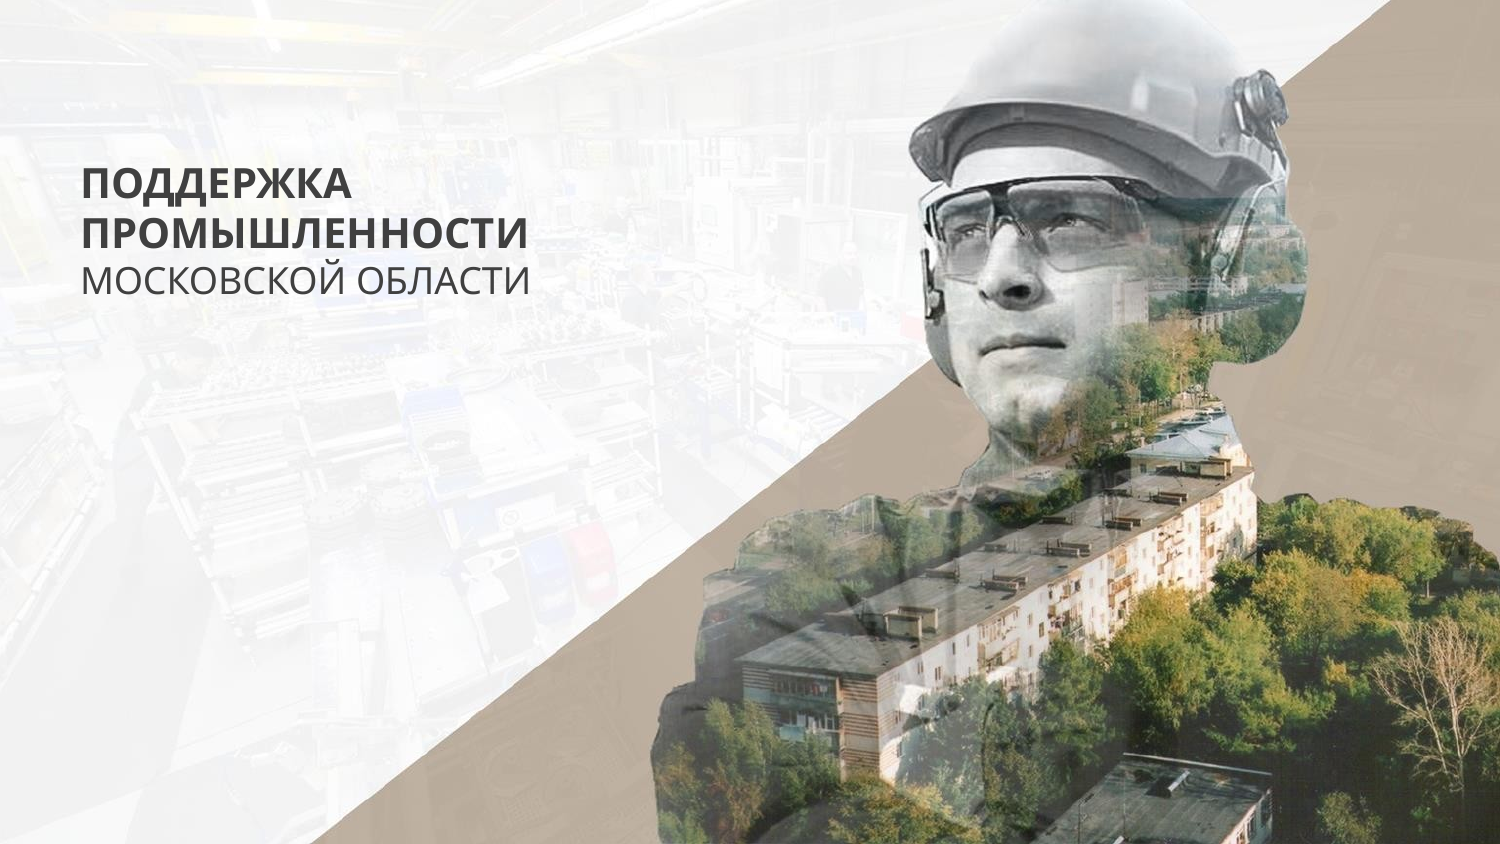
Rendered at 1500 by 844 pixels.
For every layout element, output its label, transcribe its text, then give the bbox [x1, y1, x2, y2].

text_box [0, 0, 1500, 844]
title ПОДДЕРЖКА ПРОМЫШЛЕННОСТИ МОСКОВСКОЙ ОБЛАСТИ [77, 154, 783, 303]
